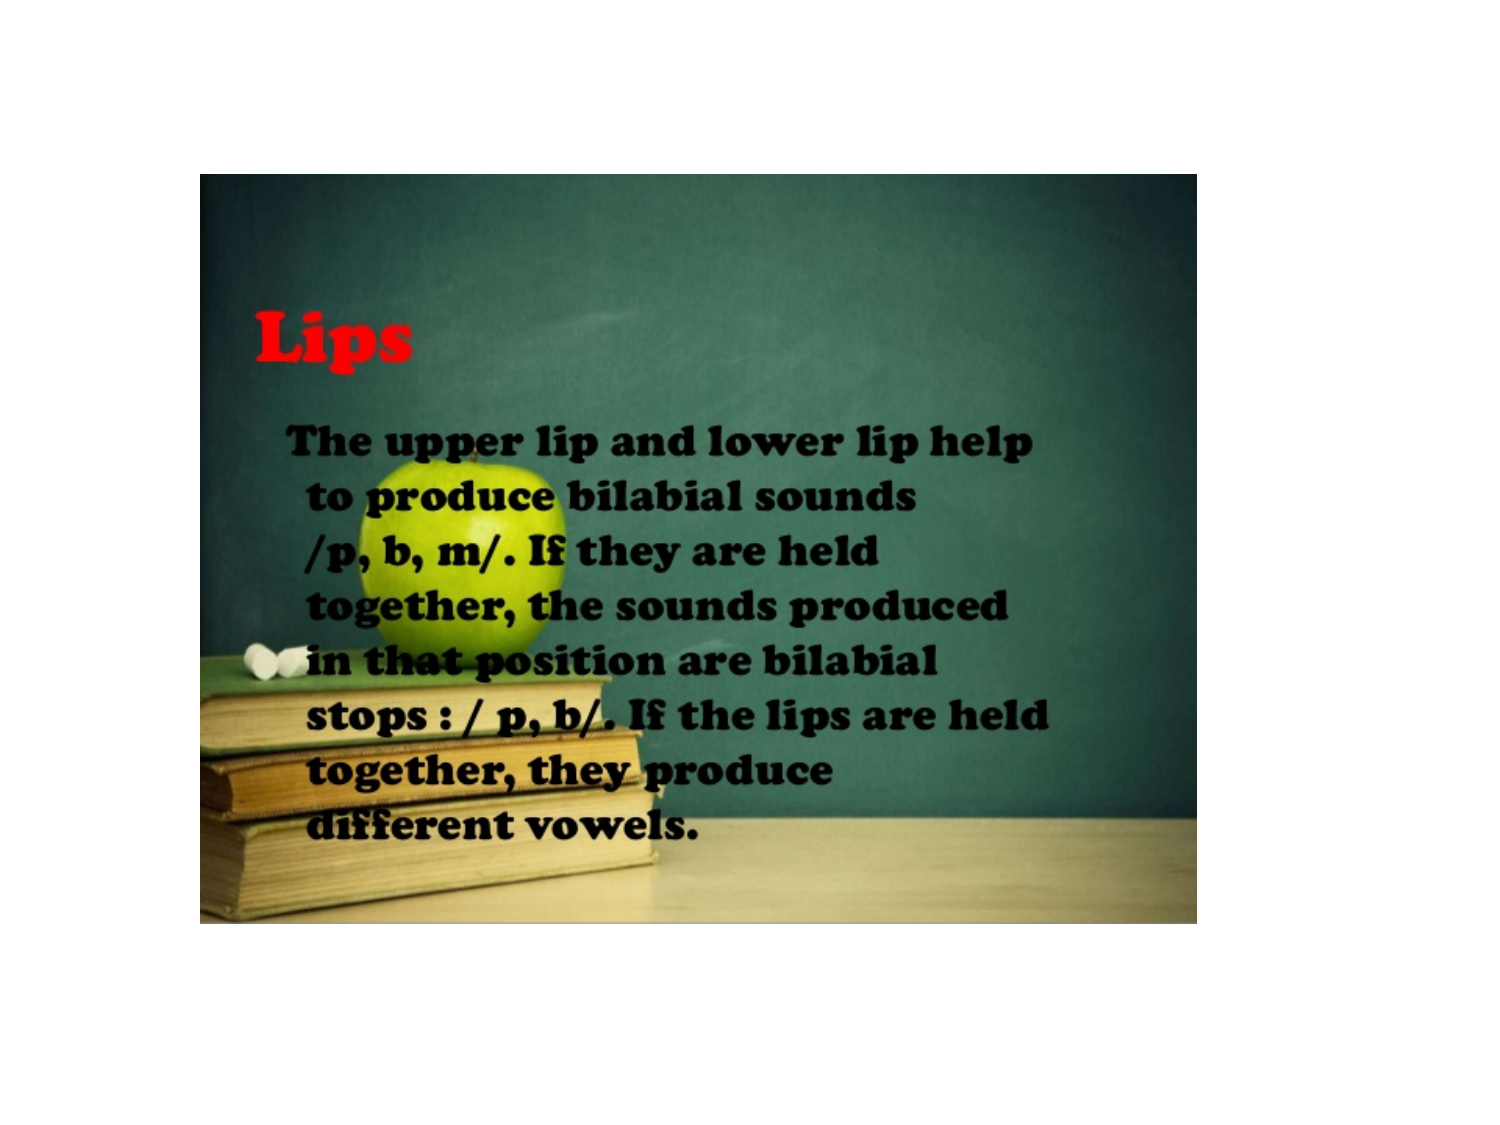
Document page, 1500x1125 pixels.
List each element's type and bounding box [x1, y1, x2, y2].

picture [199, 174, 1198, 924]
